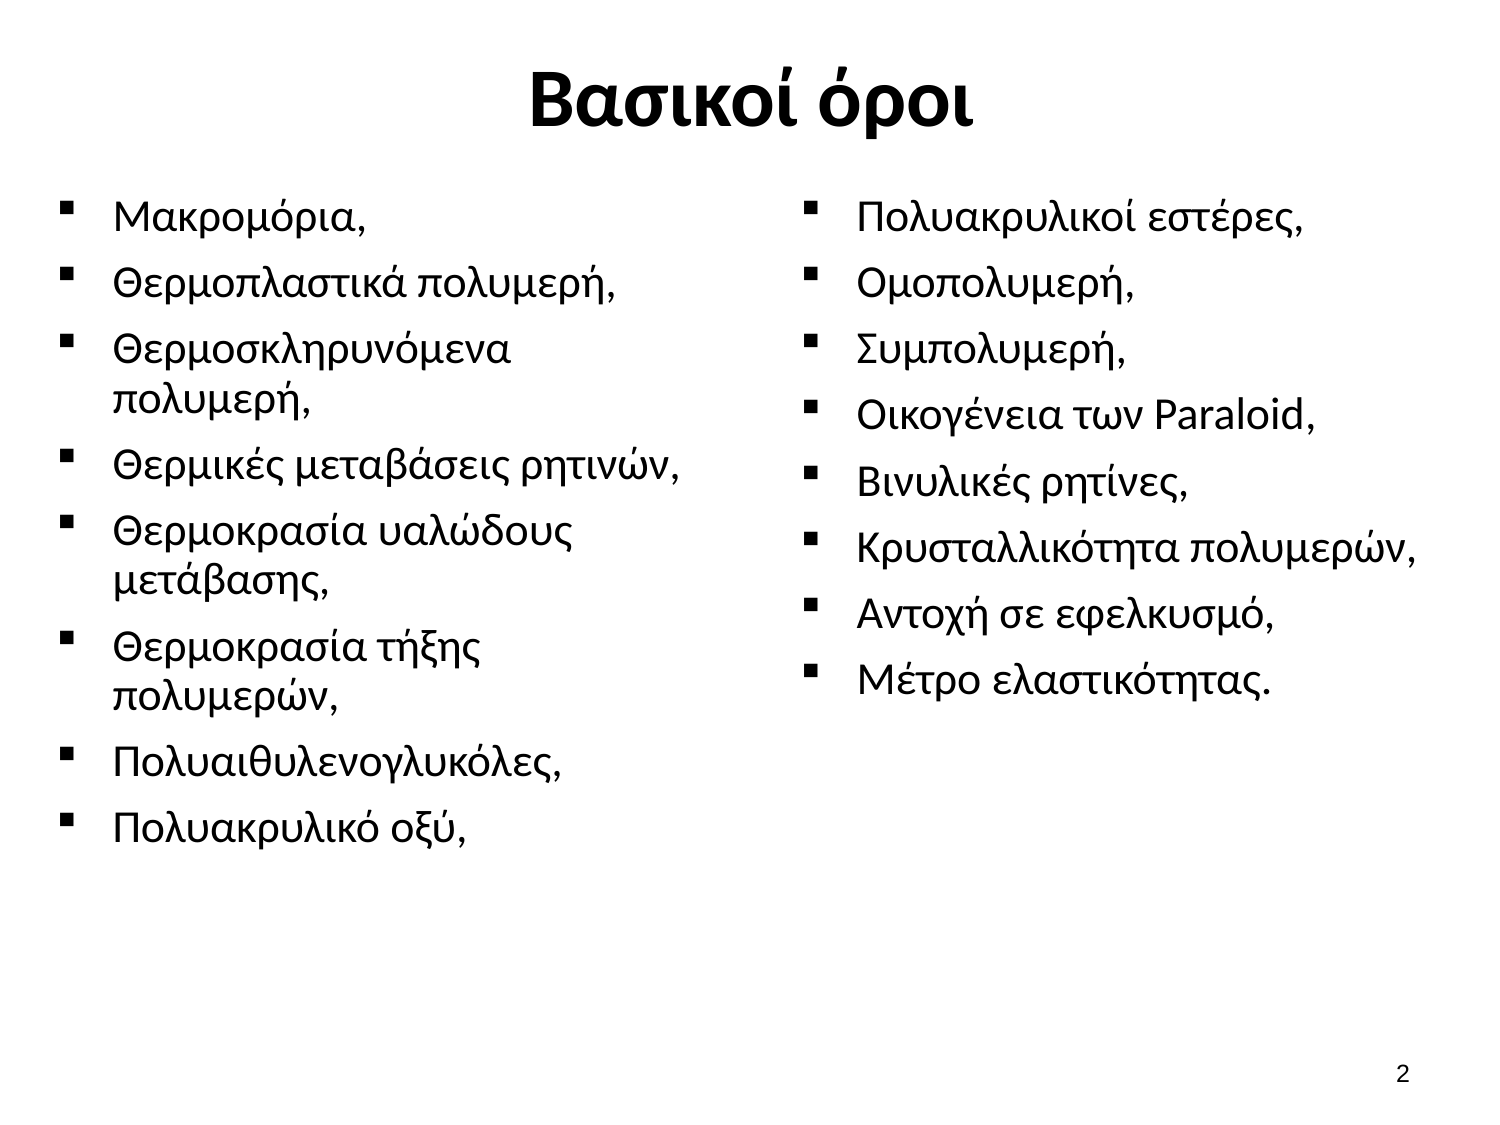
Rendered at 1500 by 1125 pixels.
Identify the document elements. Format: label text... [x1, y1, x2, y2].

text_box Πολυακρυλικοί εστέρες, Ομοπολυμερή, Συμπολυμερή, Οικογένεια των Paraloid, Βινυλικές ρητίνες, Κρυσταλλικότητα πολυμερών, Αντοχή σε εφελκυσμό, Μέτρο ελαστικότητας. [785, 184, 1459, 733]
slide_number 1 [1074, 1042, 1425, 1103]
list Μακρομόρια, Θερμοπλαστικά πολυμερή, Θερμοσκληρυνόμενα πολυμερή, Θερμικές μεταβάσεις ρητινών, Θερμοκρασία υαλώδους μετάβασης, Θερμοκρασία τήξης πολυμερών, Πολυαιθυλενογλυκόλες, Πολυακρυλικό οξύ, [41, 184, 715, 896]
title Βασικοί όροι [76, 19, 1427, 169]
